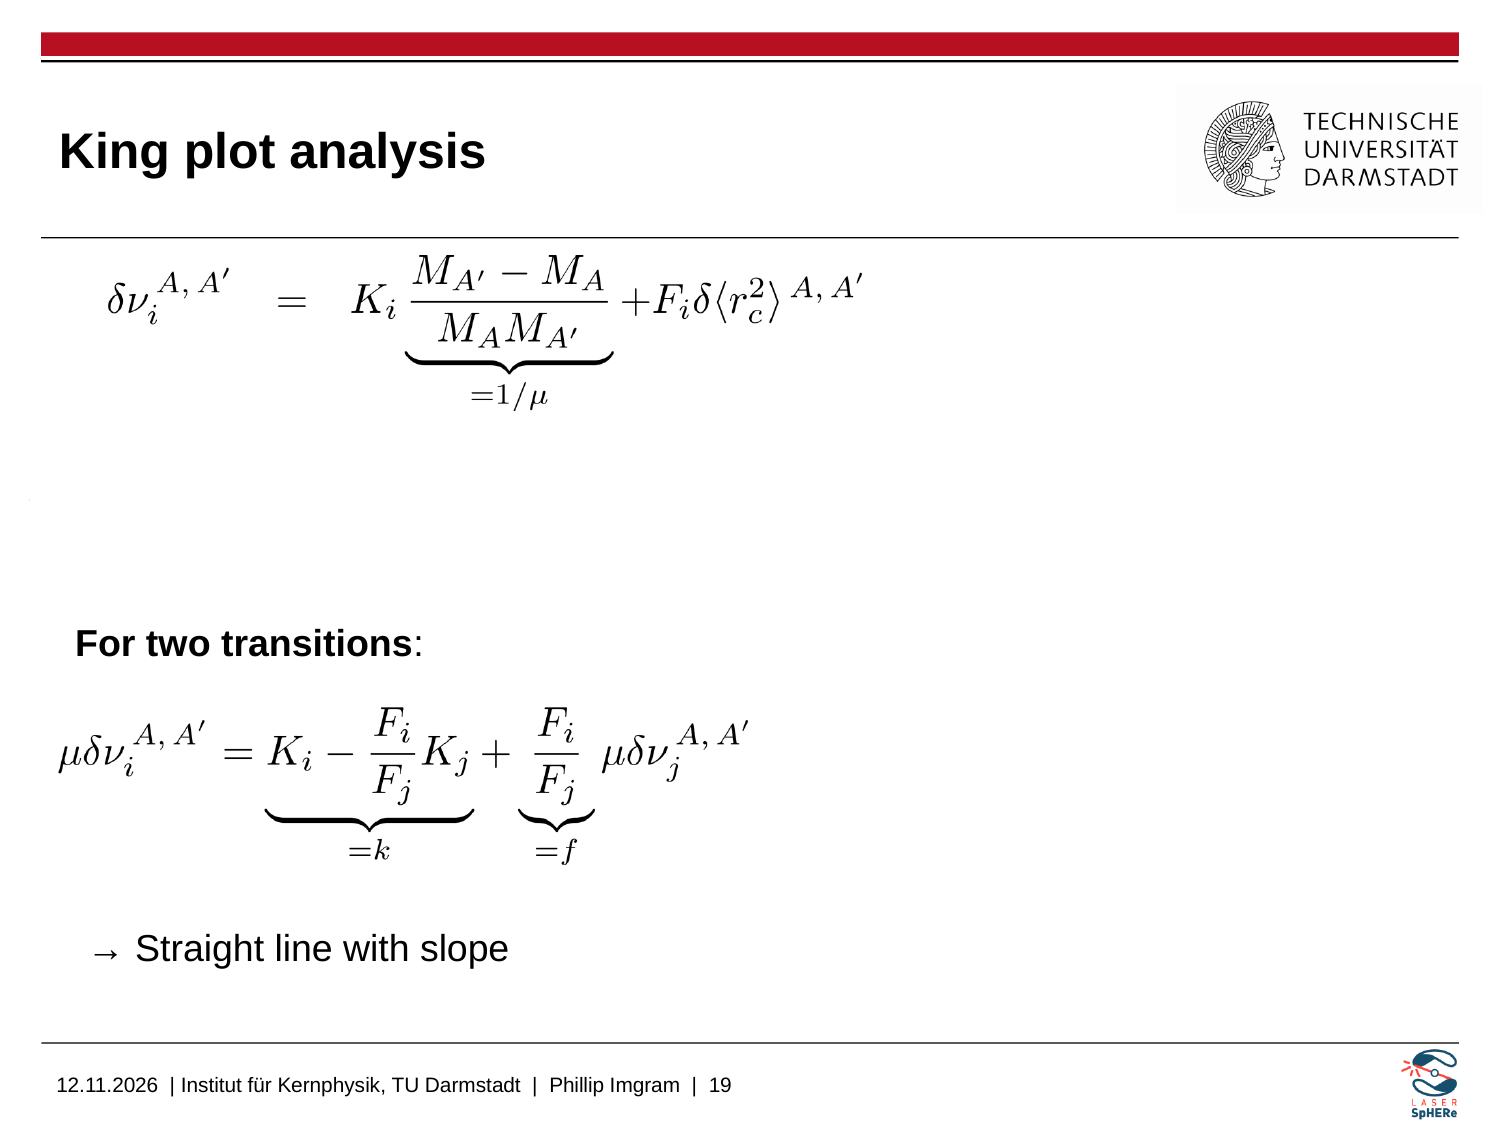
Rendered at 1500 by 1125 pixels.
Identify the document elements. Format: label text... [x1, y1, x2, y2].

title King plot analysis [58, 79, 1149, 218]
picture [1175, 84, 1483, 214]
picture [1399, 1046, 1459, 1121]
picture [29, 255, 863, 522]
text_box For two transitions: [60, 611, 439, 671]
picture [58, 707, 748, 865]
